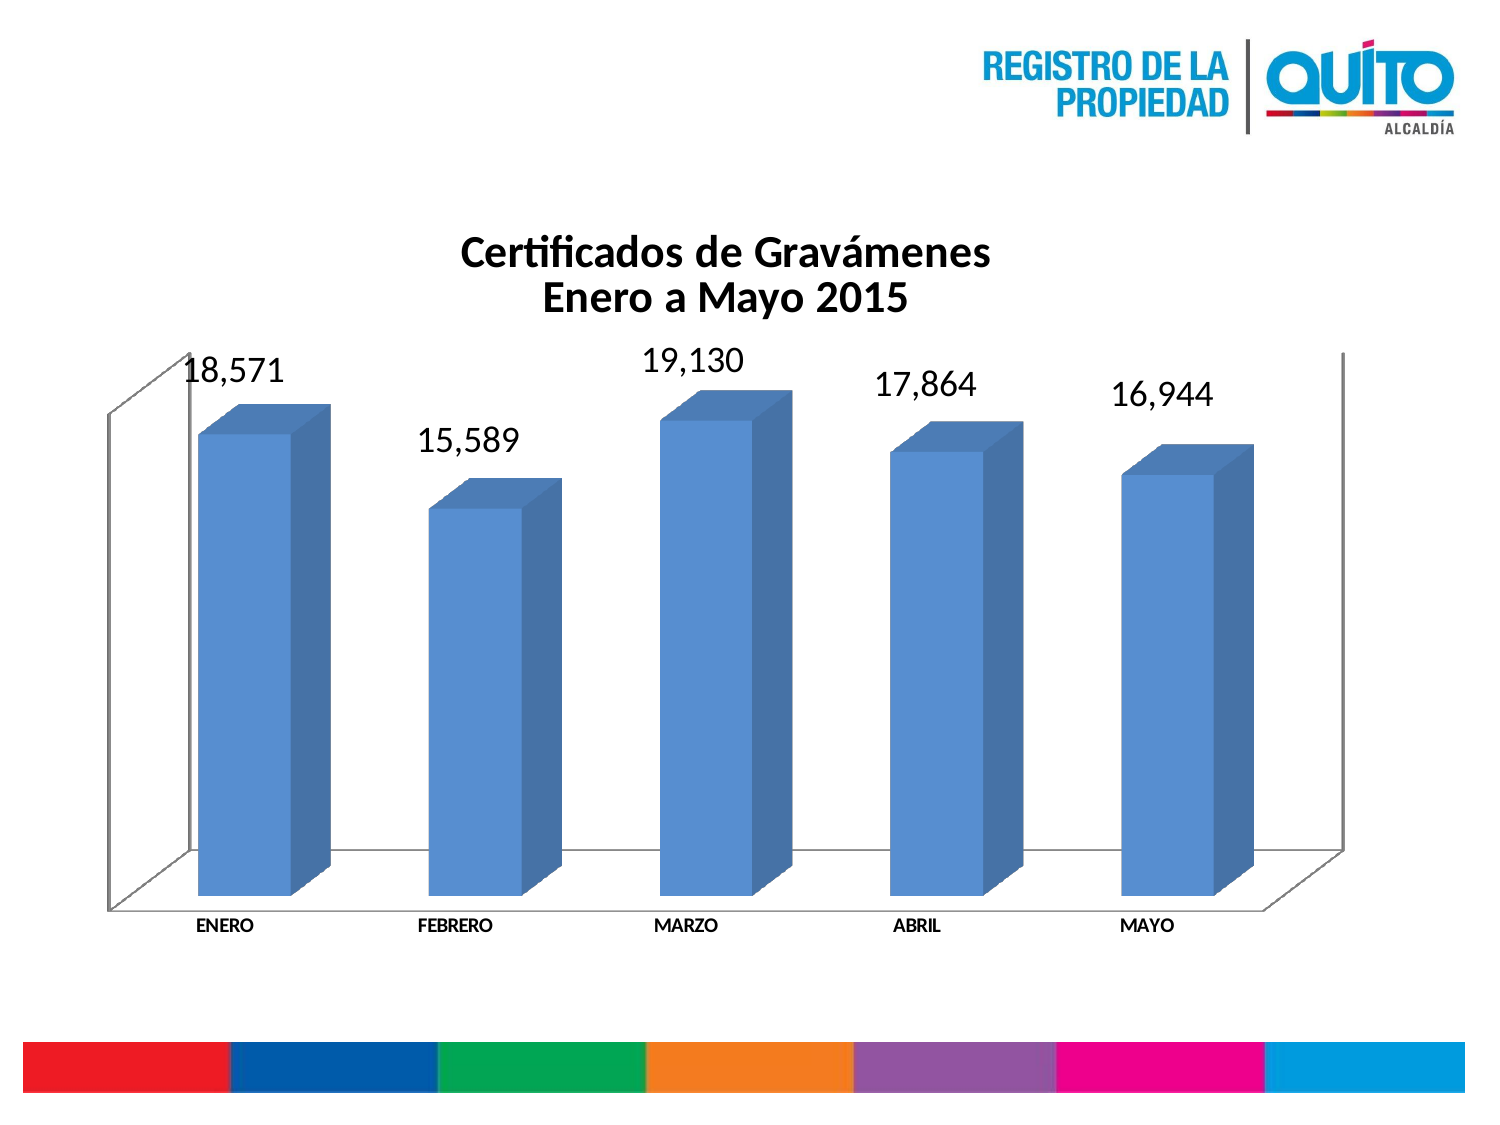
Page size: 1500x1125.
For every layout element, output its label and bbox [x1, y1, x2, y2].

chart [76, 196, 1377, 953]
picture [962, 29, 1484, 138]
picture [23, 1042, 1272, 1093]
